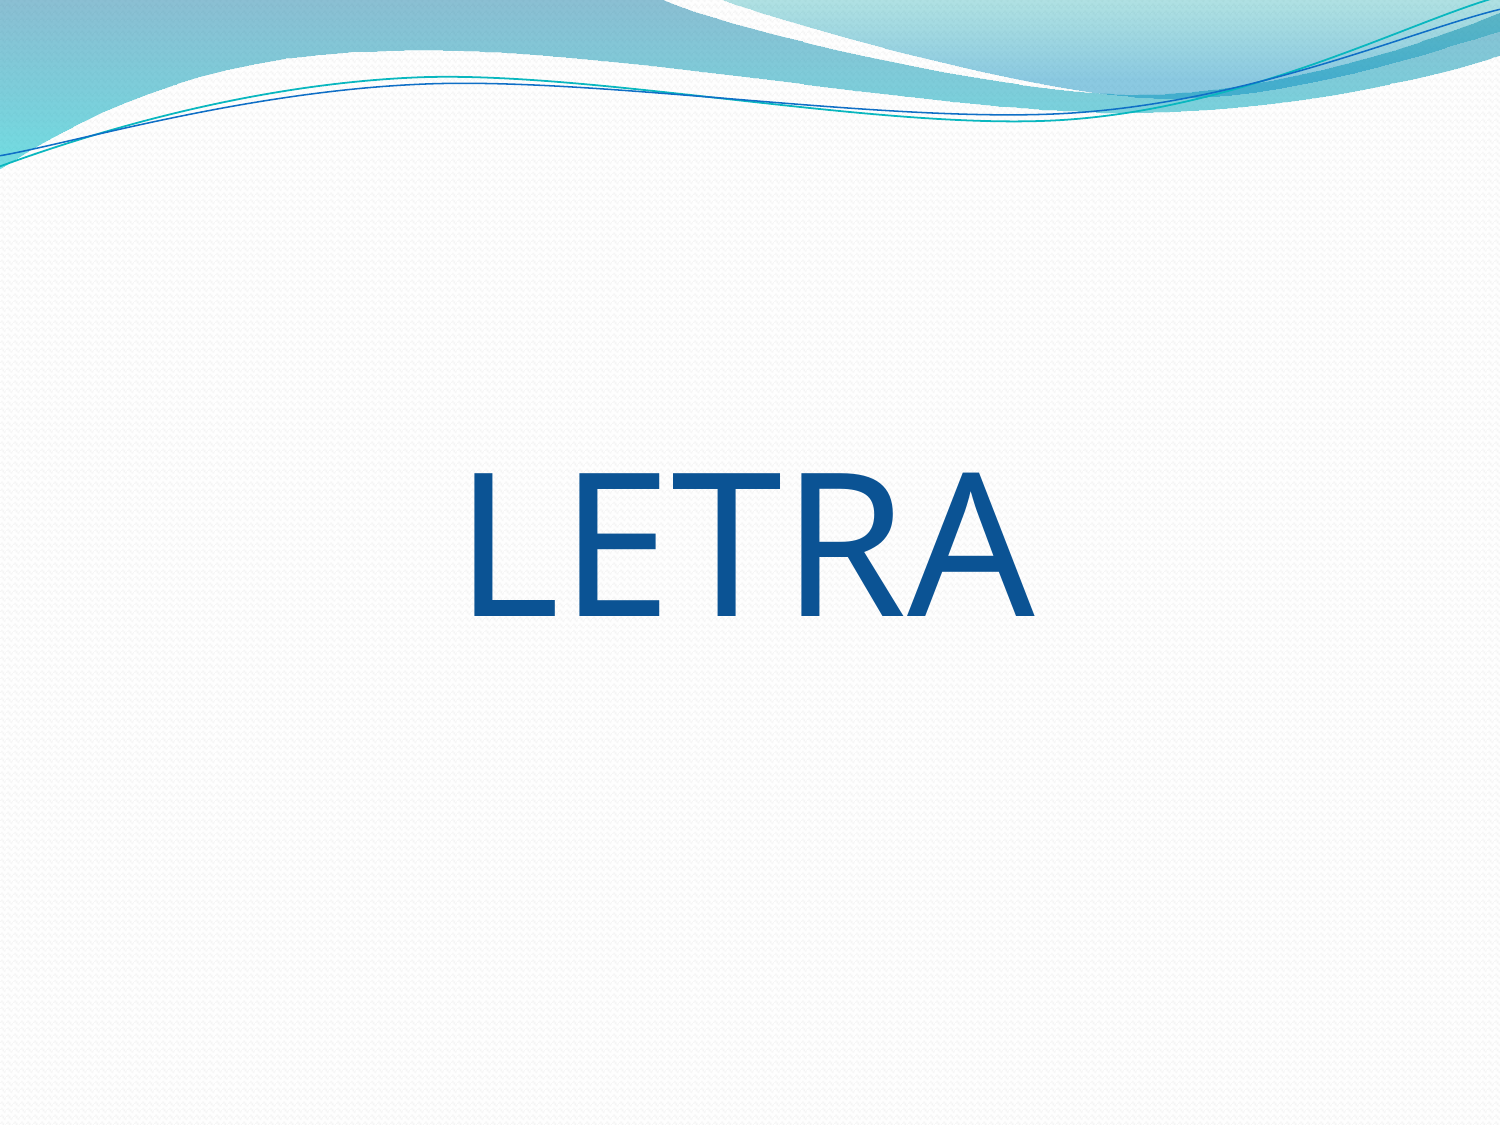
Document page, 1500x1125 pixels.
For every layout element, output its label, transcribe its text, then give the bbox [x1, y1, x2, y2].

list LETRA [70, 128, 1421, 849]
